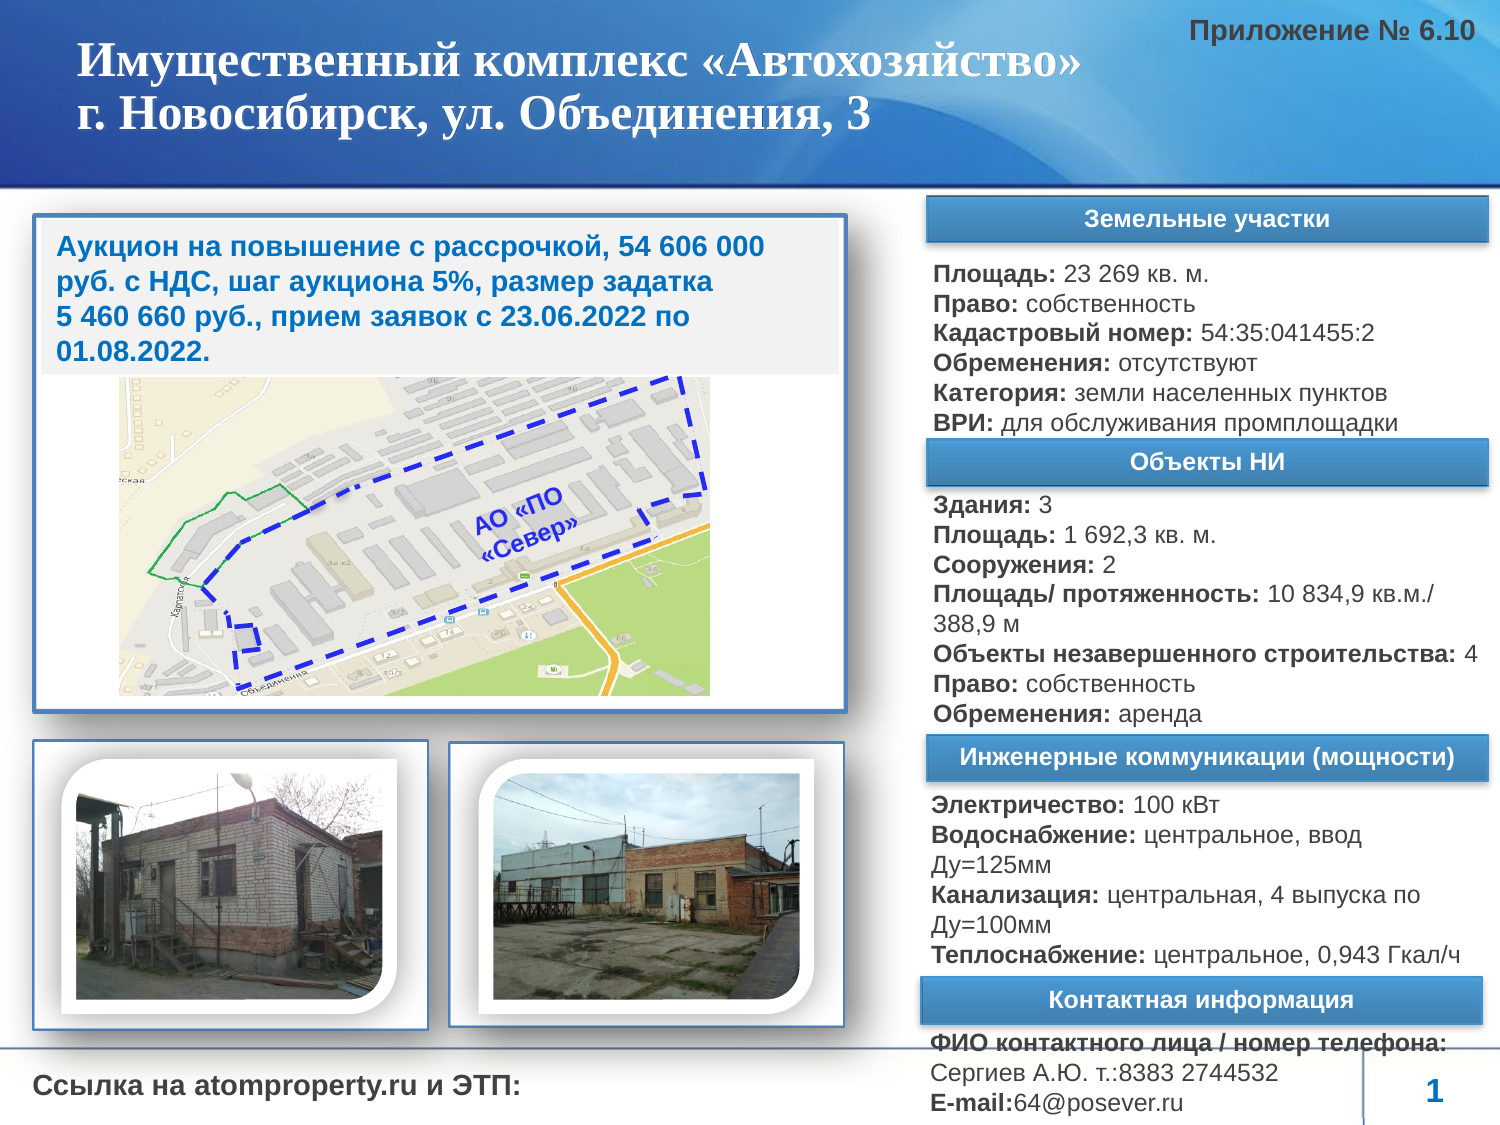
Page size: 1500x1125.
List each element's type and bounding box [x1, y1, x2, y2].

text_box [118, 376, 710, 696]
picture [0, 0, 1500, 1125]
